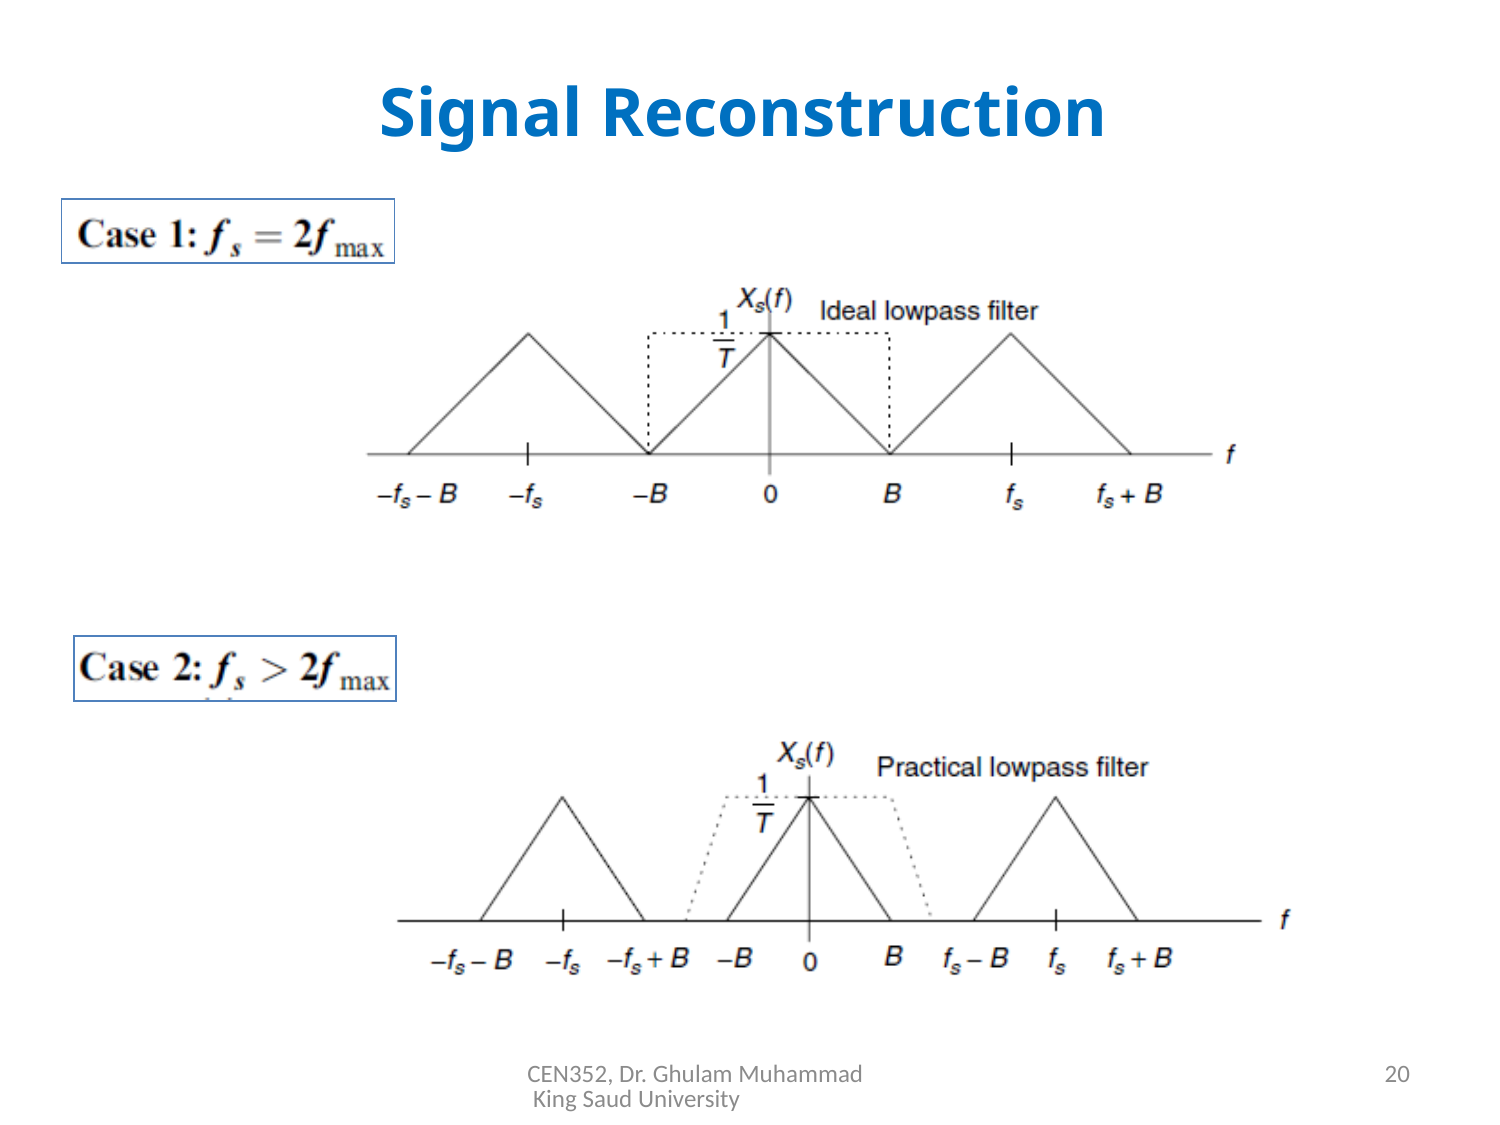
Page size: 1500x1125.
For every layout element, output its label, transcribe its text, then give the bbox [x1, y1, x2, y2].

picture [62, 199, 395, 263]
picture [376, 724, 1302, 986]
slide_number 20 [1074, 1042, 1425, 1103]
text_box Signal Reconstruction [125, 62, 1363, 158]
footer CEN352, Dr. Ghulam Muhammad King Saud University [512, 1042, 988, 1103]
picture [359, 274, 1245, 522]
picture [74, 636, 396, 701]
